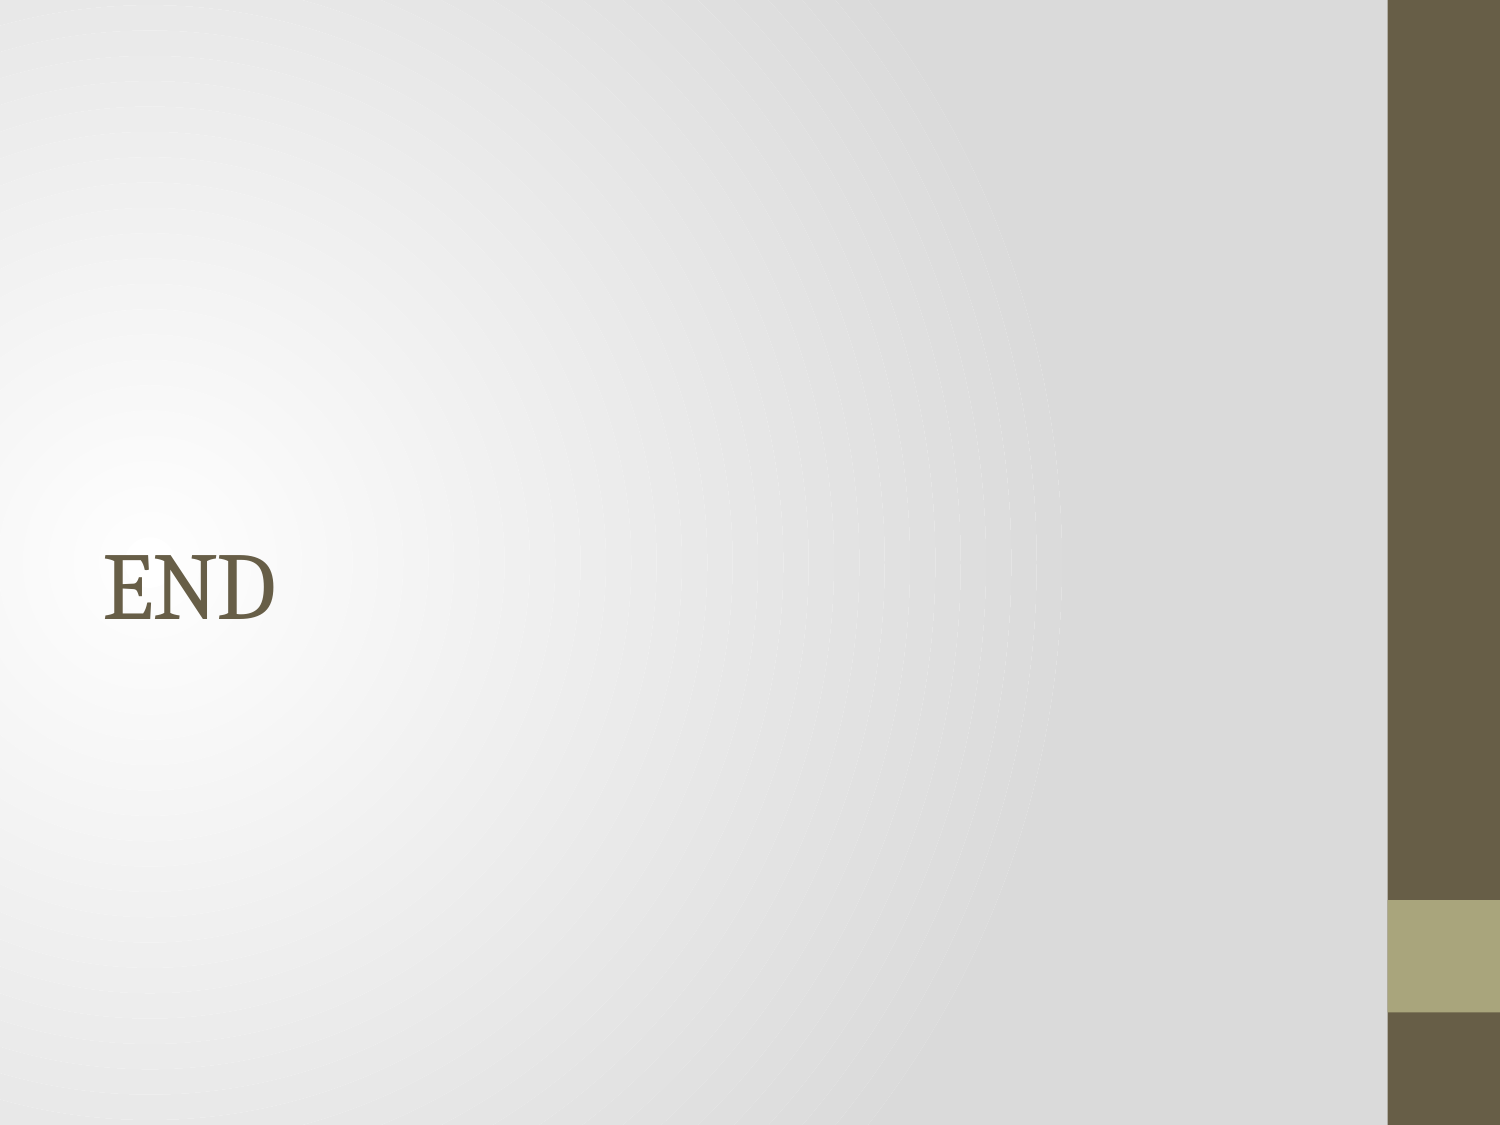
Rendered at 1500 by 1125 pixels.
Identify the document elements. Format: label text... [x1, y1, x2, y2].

title END [87, 487, 1438, 675]
